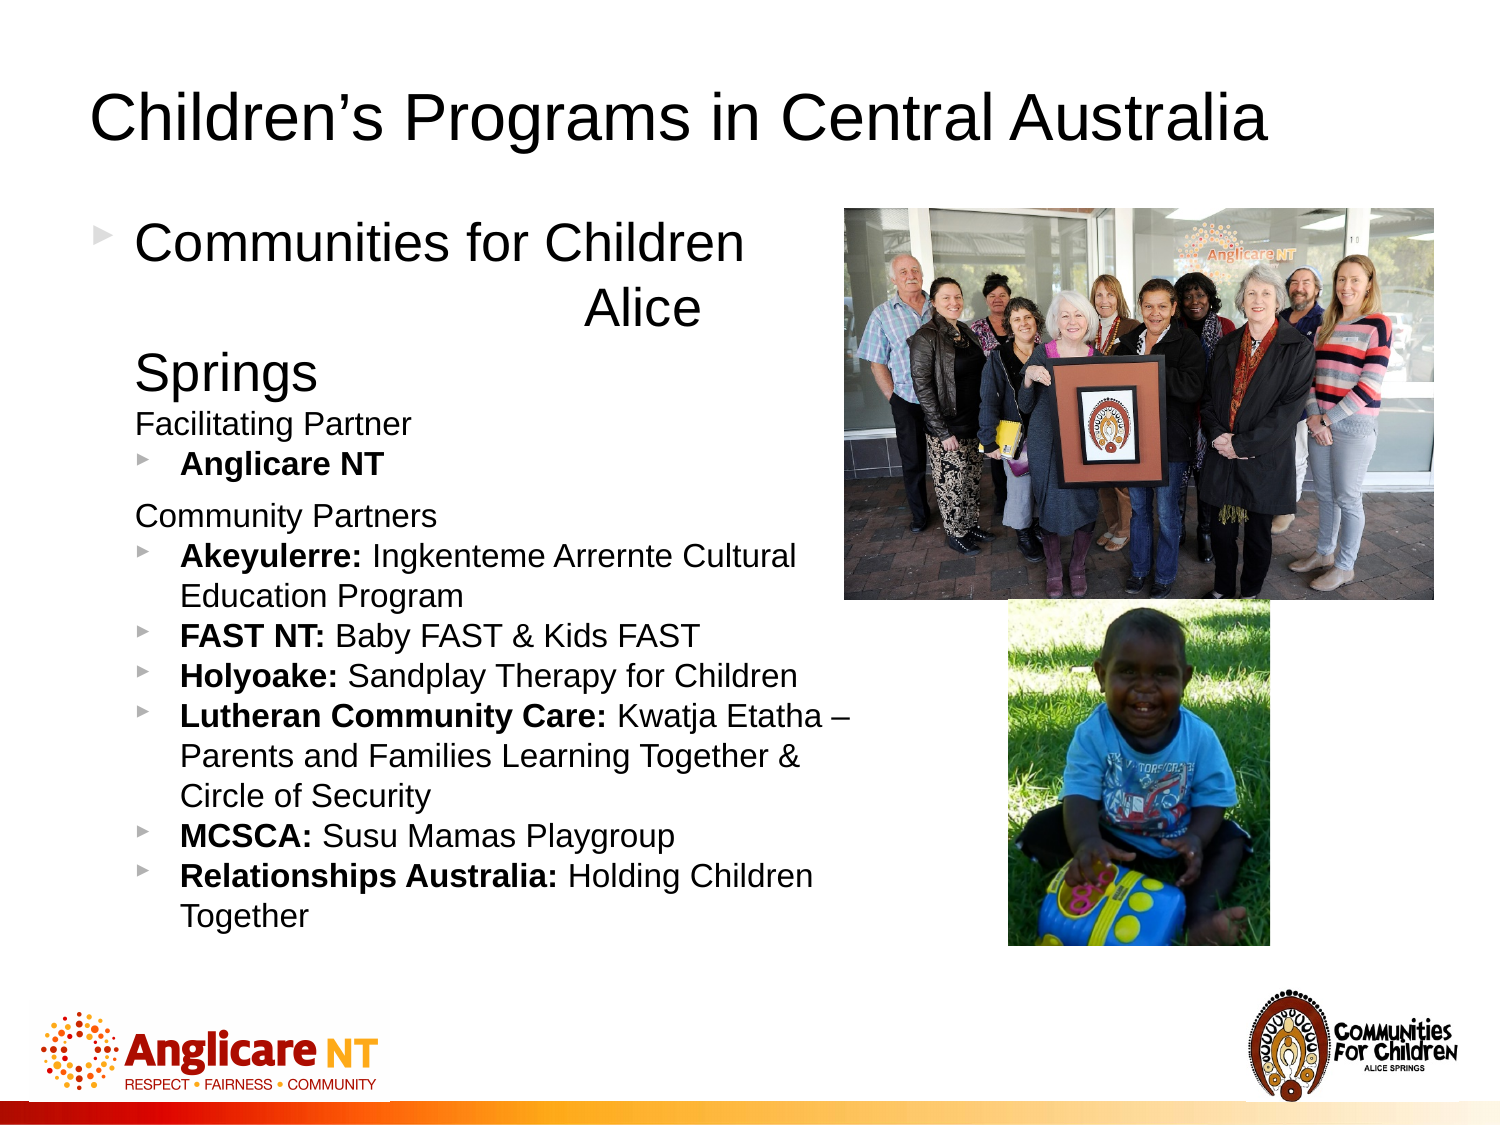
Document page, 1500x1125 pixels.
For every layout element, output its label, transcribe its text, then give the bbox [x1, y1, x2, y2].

title Children’s Programs in Central Australia [75, 66, 1425, 188]
list Communities for Children Alice Springs Facilitating Partner Anglicare NT Community Partners Akeyulerre: Ingkenteme Arrernte Cultural Education Program FAST NT: Baby FAST & Kids FAST Holyoake: Sandplay Therapy for Children Lutheran Community Care: Kwatja Etatha – Parents and Families Learning Together & Circle of Security MCSCA: Susu Mamas Playgroup Relationships Australia: Holding Children Together [75, 200, 880, 339]
picture [0, 987, 1500, 1125]
picture [844, 207, 1434, 946]
